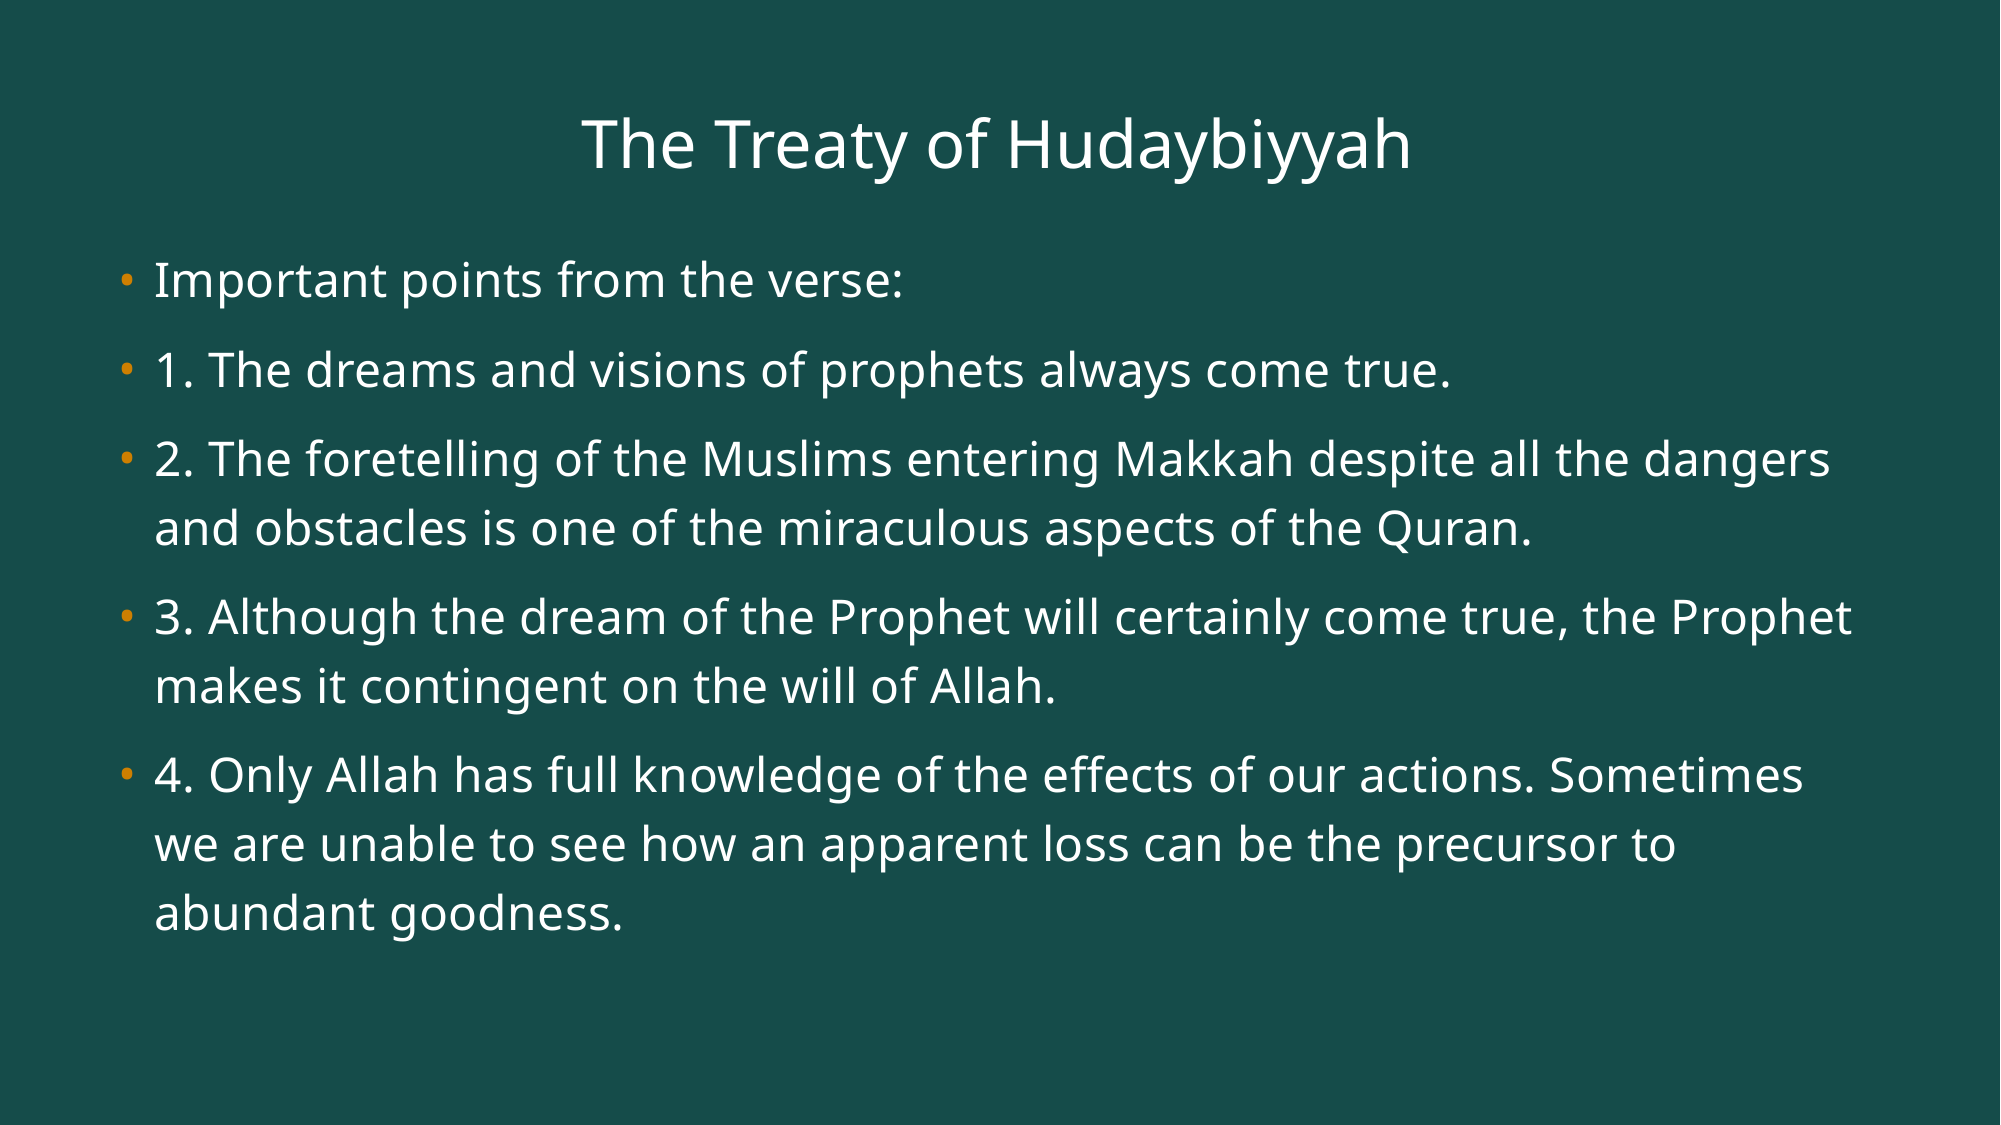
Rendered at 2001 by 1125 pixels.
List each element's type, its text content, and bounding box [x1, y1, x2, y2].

list Important points from the verse: 1. The dreams and visions of prophets always come true. 2. The foretelling of the Muslims entering Makkah despite all the dangers and obstacles is one of the miraculous aspects of the Quran. 3. Although the dream of the Prophet will certainly come true, the Prophet makes it contingent on the will of Allah. 4. Only Allah has full knowledge of the effects of our actions. Sometimes we are unable to see how an apparent loss can be the precursor to abundant goodness. [118, 238, 1878, 947]
title The Treaty of Hudaybiyyah [118, 101, 1878, 238]
